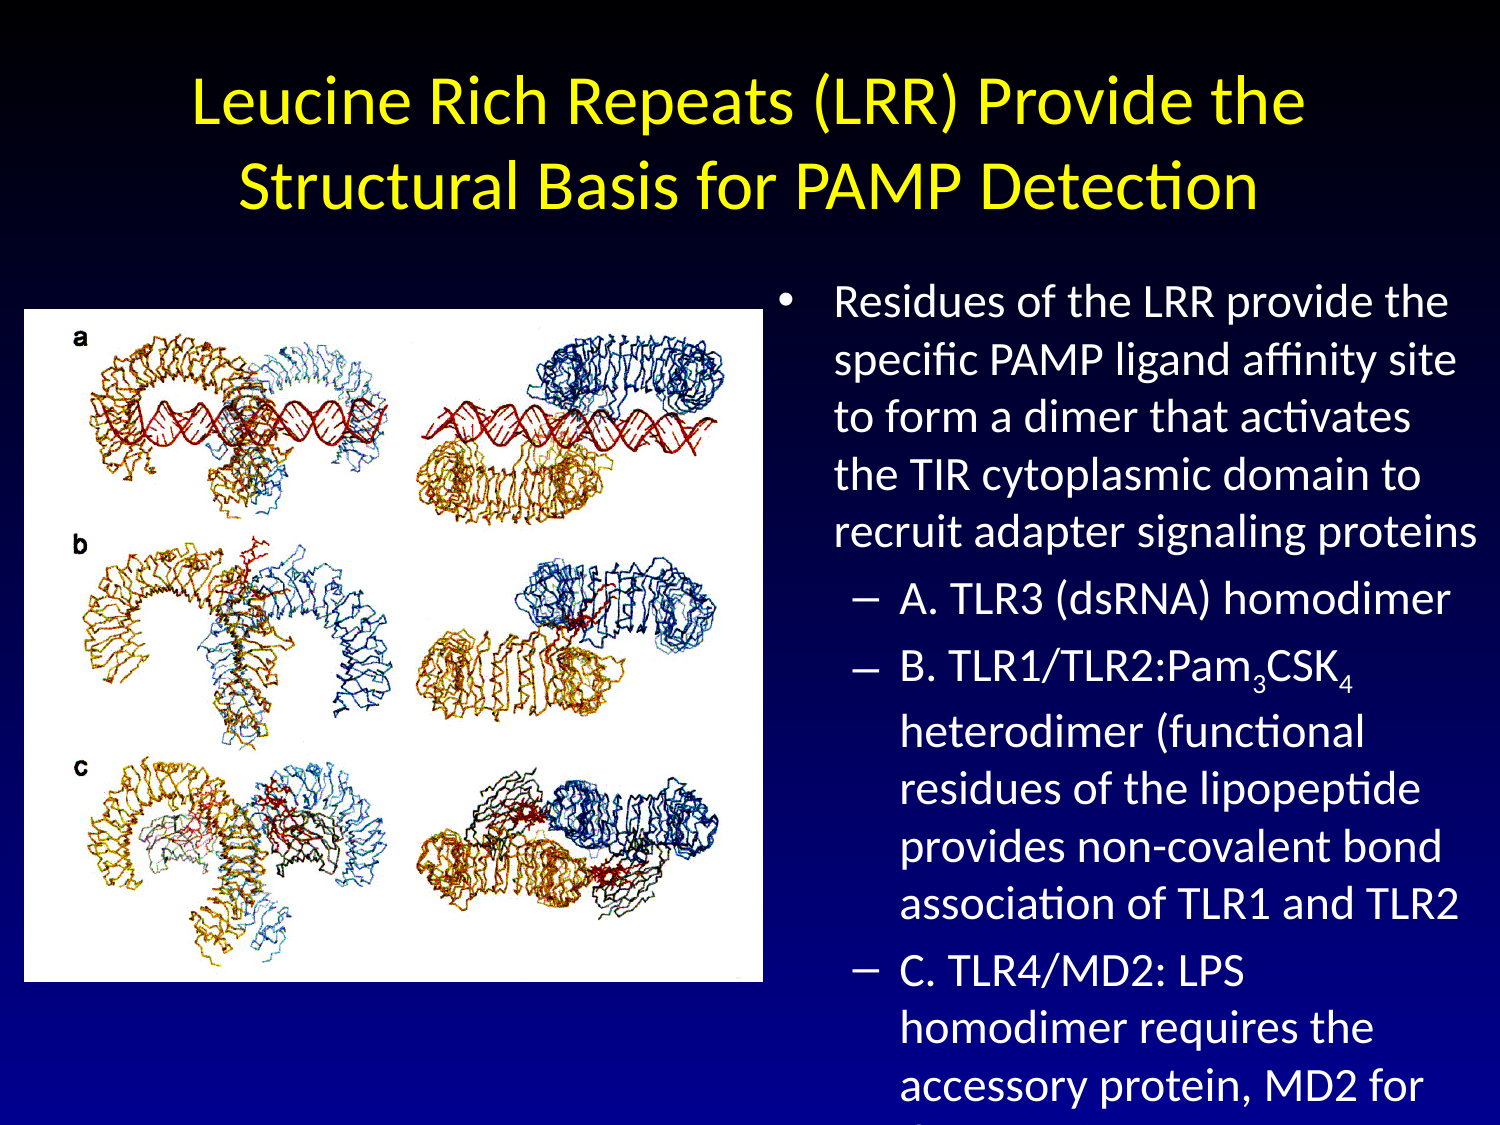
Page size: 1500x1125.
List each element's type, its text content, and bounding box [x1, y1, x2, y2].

list Residues of the LRR provide the specific PAMP ligand affinity site to form a dimer that activates the TIR cytoplasmic domain to recruit adapter signaling proteins A. TLR3 (dsRNA) homodimer B. TLR1/TLR2:Pam3CSK4 heterodimer (functional residues of the lipopeptide provides non-covalent bond association of TLR1 and TLR2 C. TLR4/MD2: LPS homodimer requires the accessory protein, MD2 for dimerization [762, 262, 1500, 1125]
title Leucine Rich Repeats (LRR) Provide the Structural Basis for PAMP Detection [75, 45, 1425, 233]
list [24, 232, 763, 1060]
